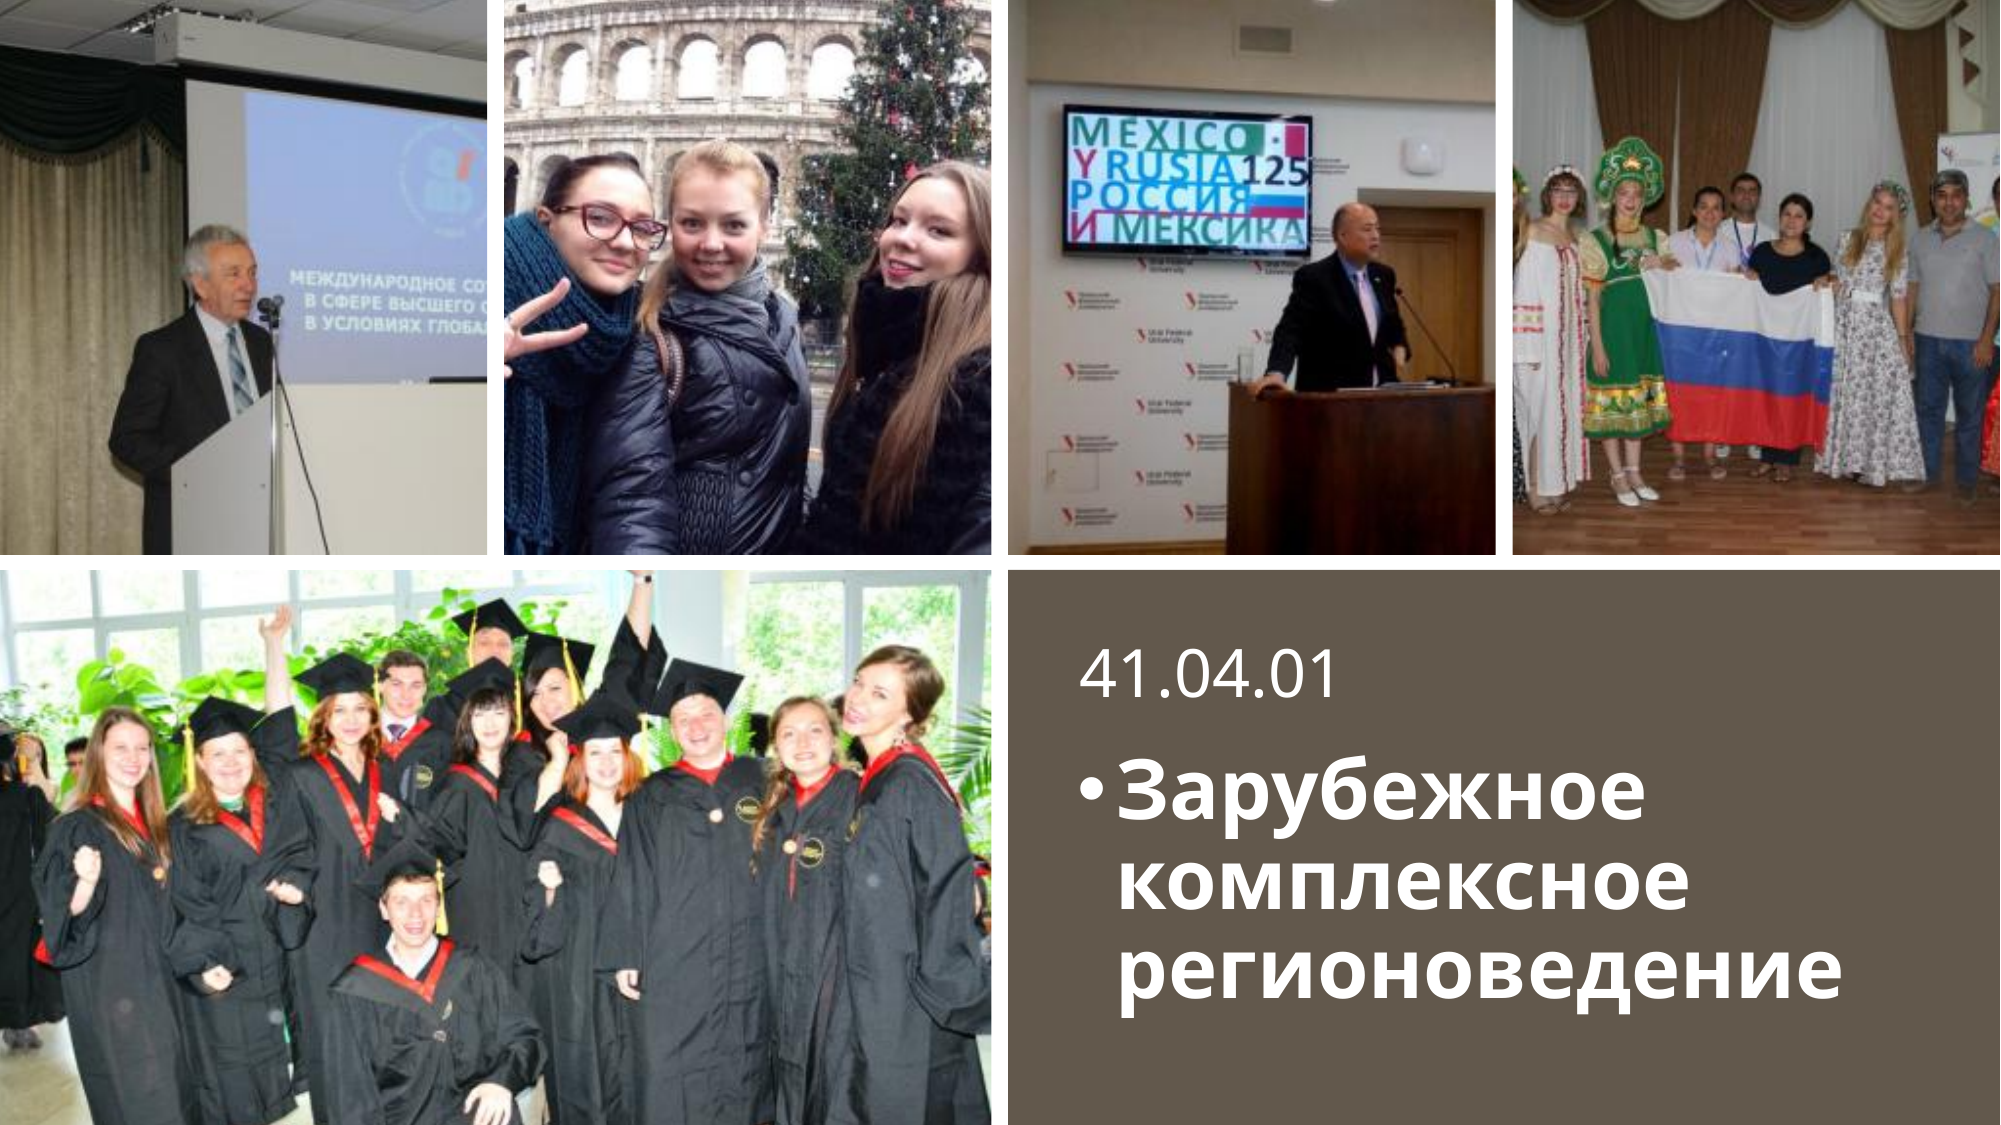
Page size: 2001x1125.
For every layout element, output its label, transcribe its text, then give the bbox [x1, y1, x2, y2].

picture [0, 0, 488, 555]
picture [0, 569, 992, 1125]
text_box [1007, 569, 2000, 1125]
text_box [0, 0, 2000, 1125]
picture [1008, 0, 1496, 555]
picture [1512, 0, 2000, 555]
picture [504, 0, 992, 555]
list Зарубежное комплексное регионоведение [1062, 739, 1944, 1029]
title 41.04.01 [1064, 623, 1917, 728]
